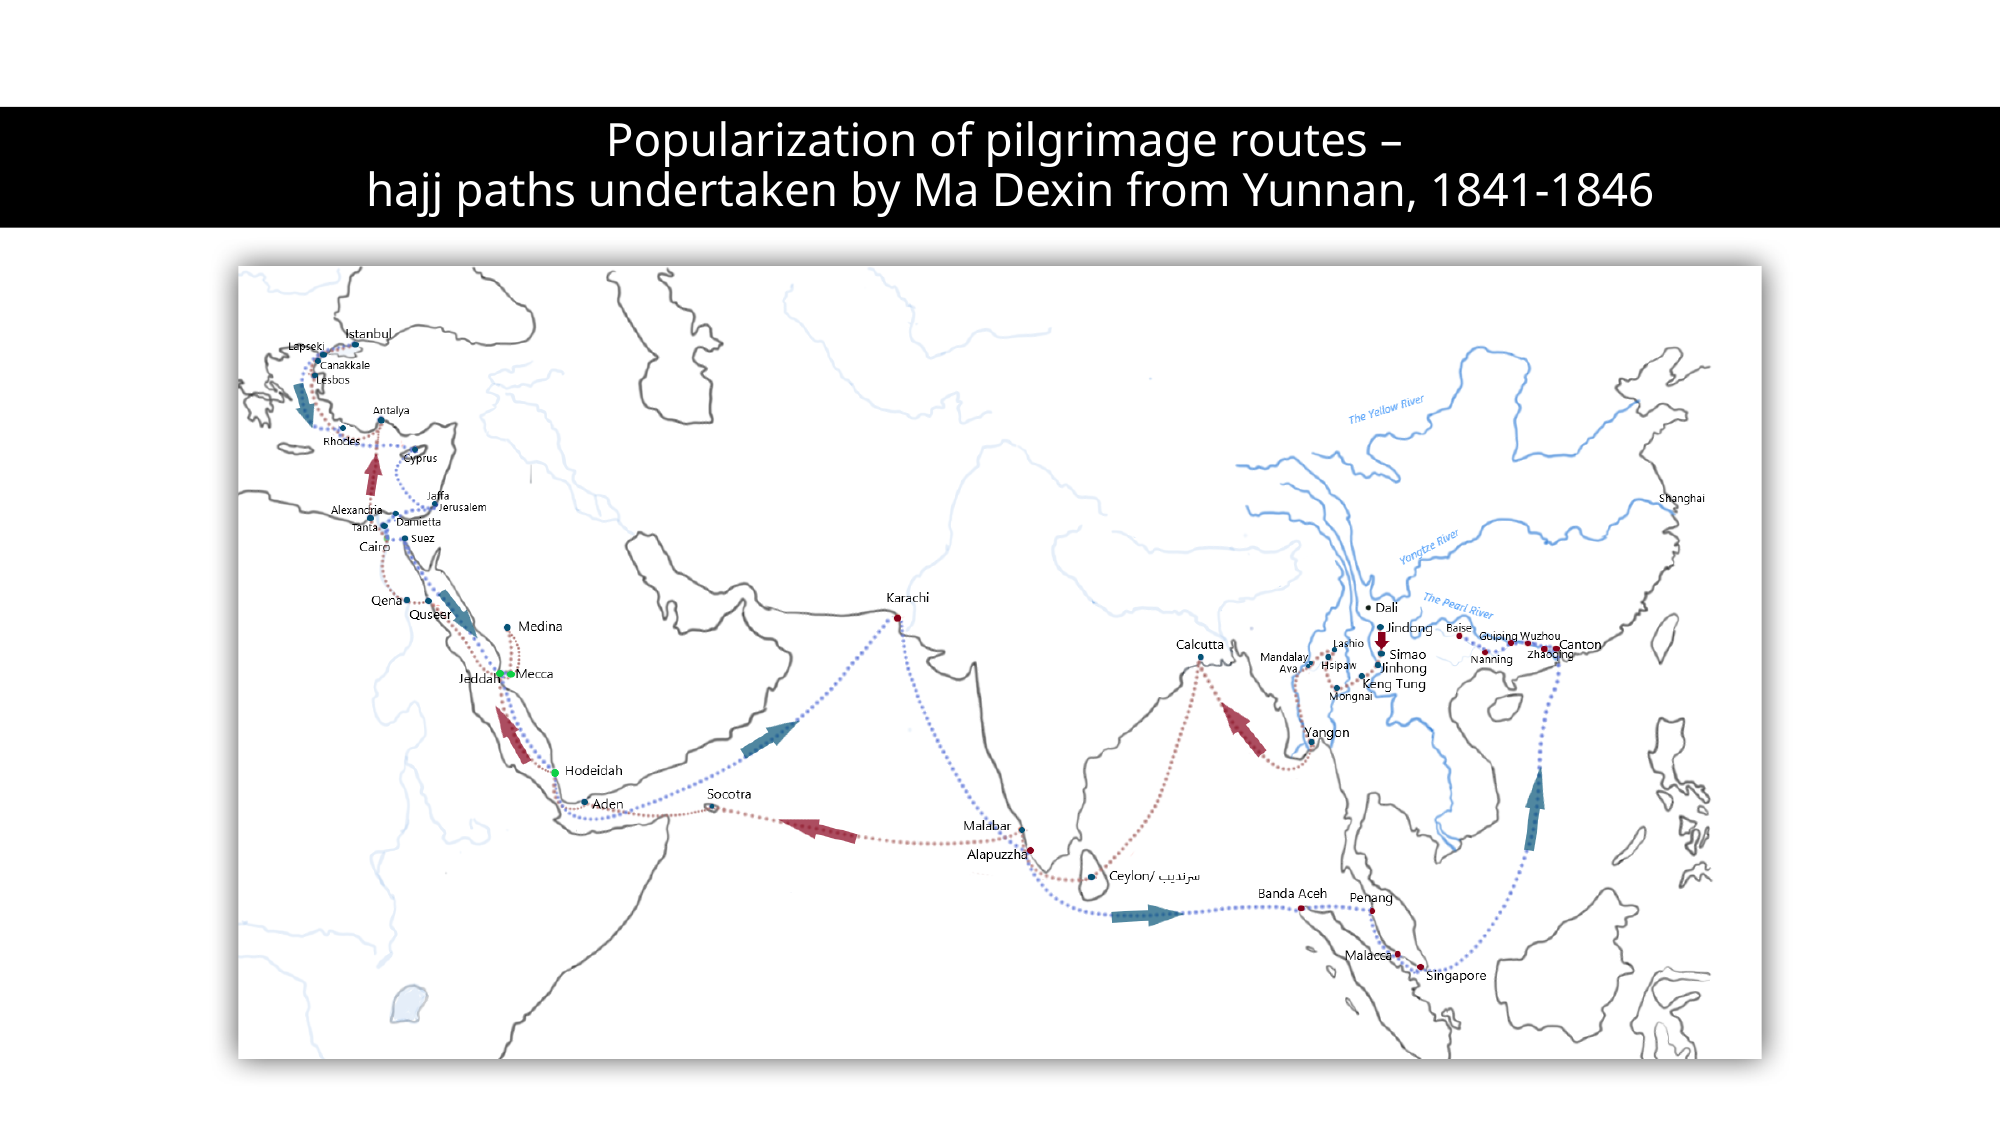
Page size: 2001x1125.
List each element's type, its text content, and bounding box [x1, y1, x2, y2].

text_box [0, 106, 2000, 229]
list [238, 266, 1762, 1059]
title Popularization of pilgrimage routes – hajj paths undertaken by Ma Dexin from Yunnan, 1841-1846 [91, 105, 1931, 228]
